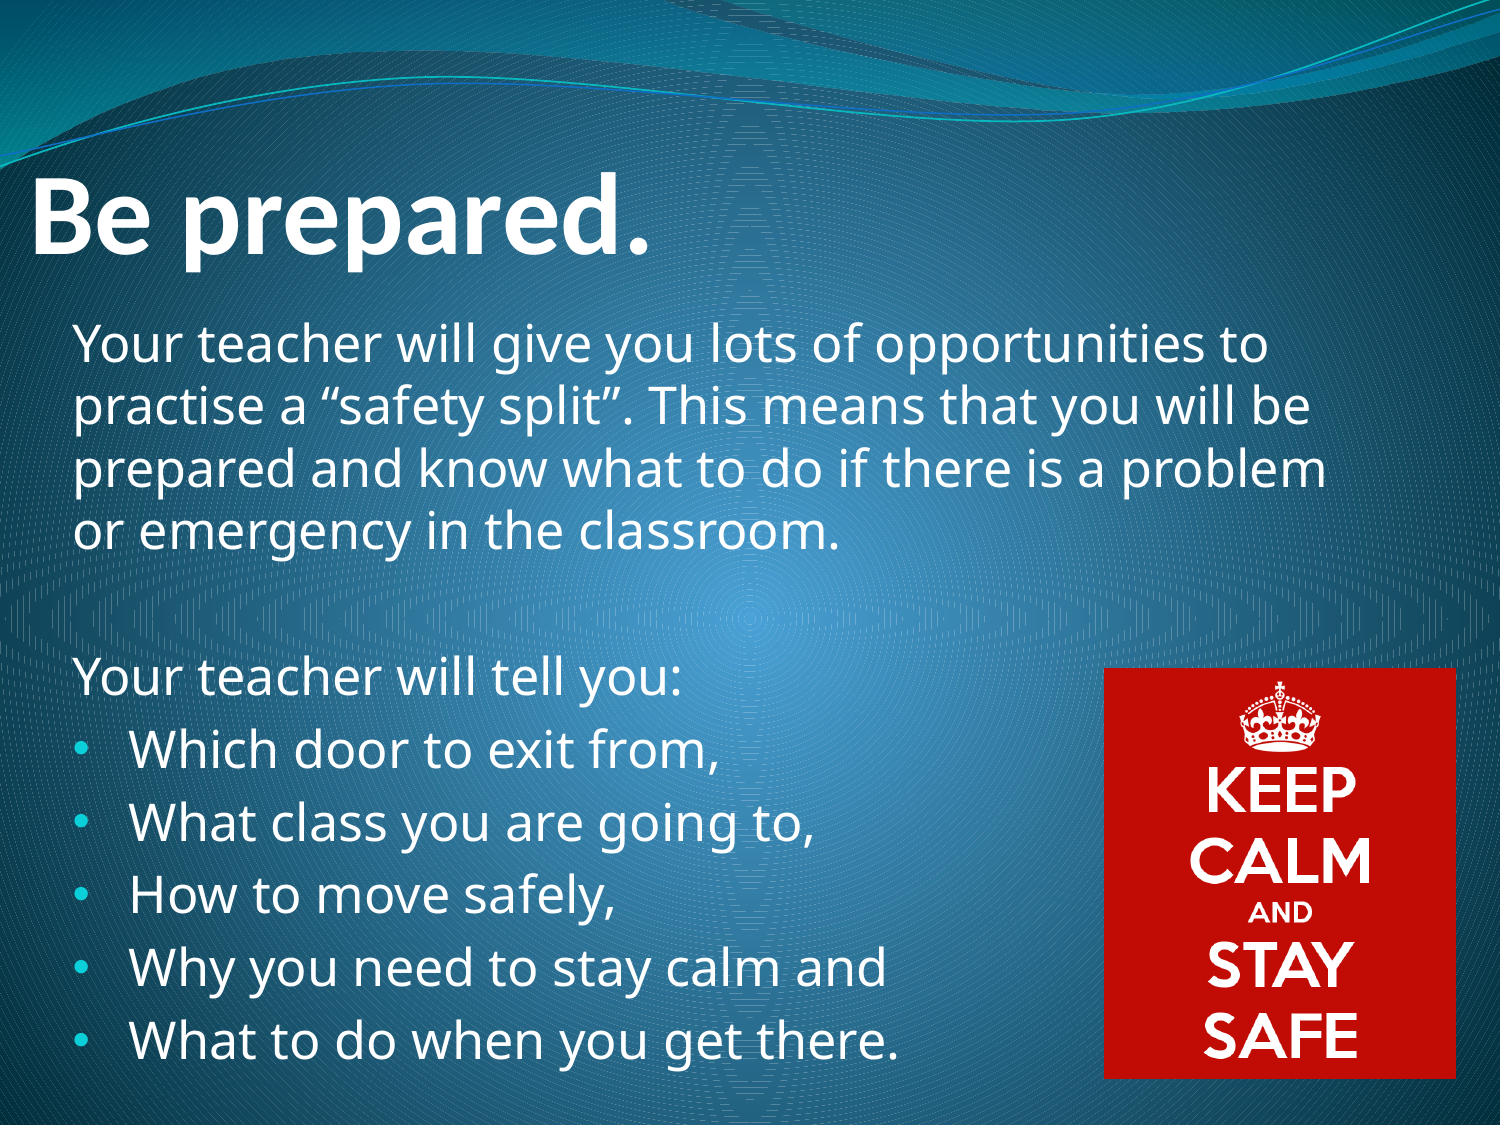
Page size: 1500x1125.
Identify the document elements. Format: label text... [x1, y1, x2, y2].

list Your teacher will give you lots of opportunities to practise a “safety split”. This means that you will be prepared and know what to do if there is a problem or emergency in the classroom. Your teacher will tell you: Which door to exit from, What class you are going to, How to move safely, Why you need to stay calm and What to do when you get there. [64, 302, 1365, 551]
picture [1104, 668, 1456, 1079]
title Be prepared. [29, 54, 1305, 279]
